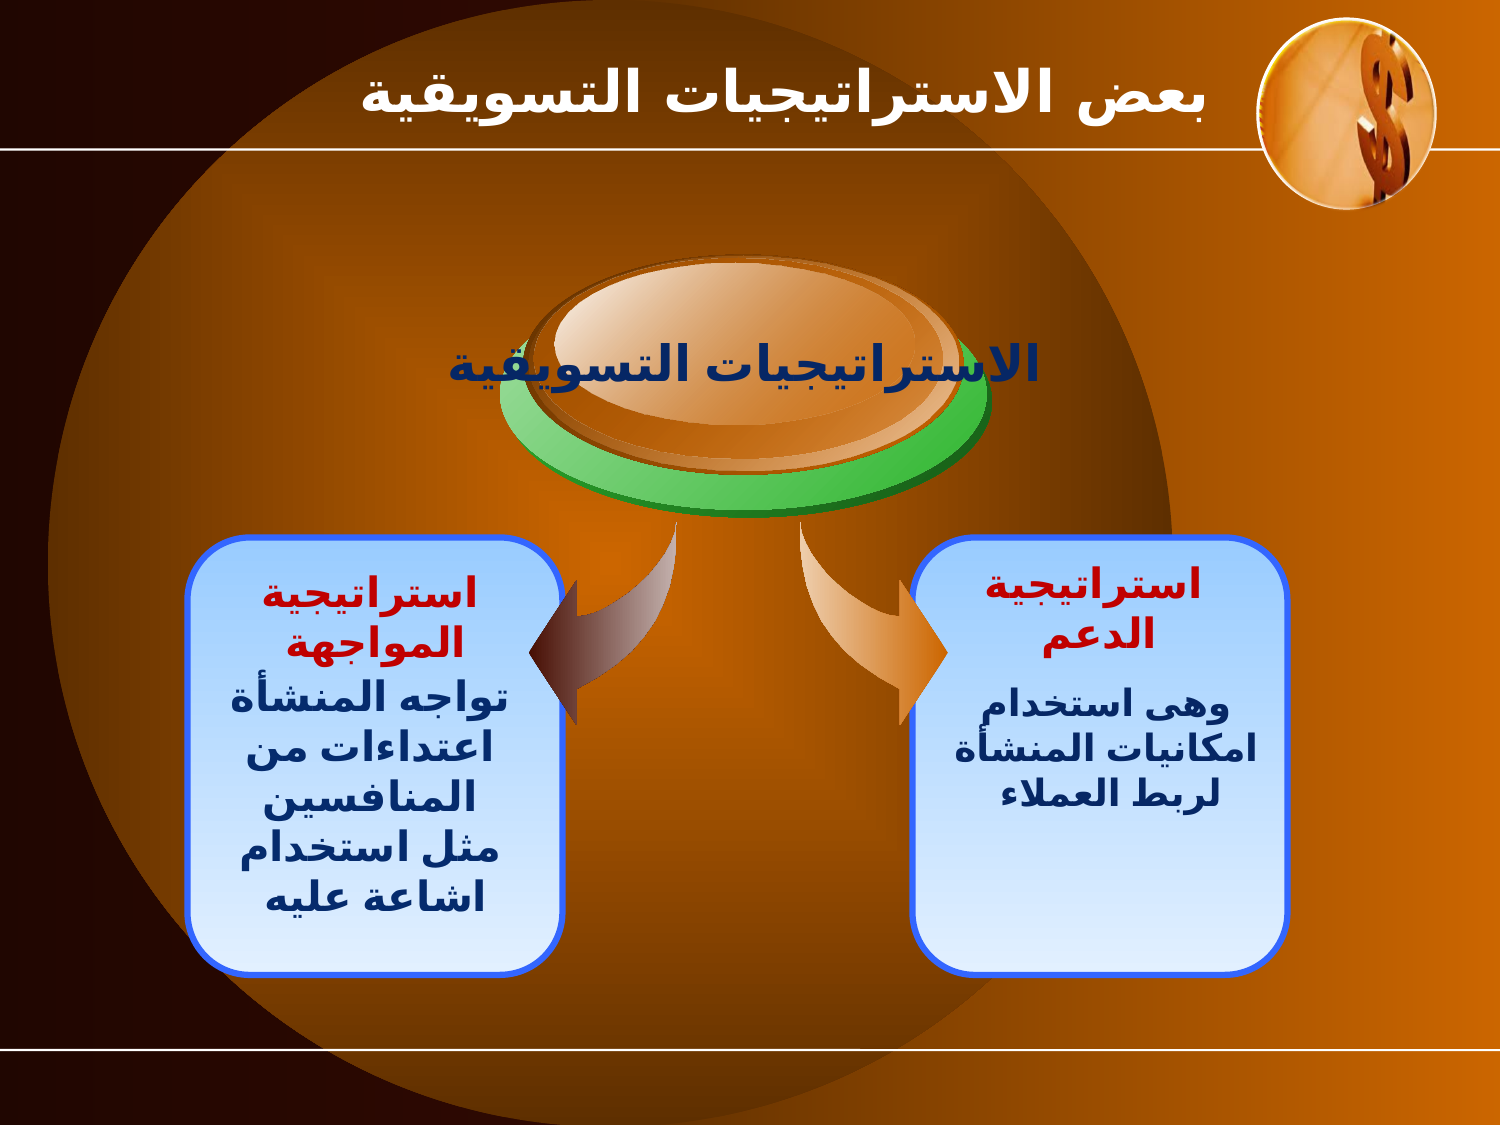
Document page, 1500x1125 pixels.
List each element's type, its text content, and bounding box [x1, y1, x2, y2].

text_box [798, 527, 899, 726]
text_box [528, 527, 675, 616]
text_box [566, 711, 576, 726]
text_box [801, 527, 948, 616]
text_box [799, 527, 907, 726]
text_box [900, 716, 907, 726]
picture [1257, 17, 1438, 213]
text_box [912, 537, 1288, 976]
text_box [499, 254, 993, 518]
text_box [566, 527, 677, 726]
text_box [187, 537, 563, 976]
text_box [577, 527, 678, 726]
title بعض الاستراتيجيات التسويقية [50, 20, 1225, 158]
